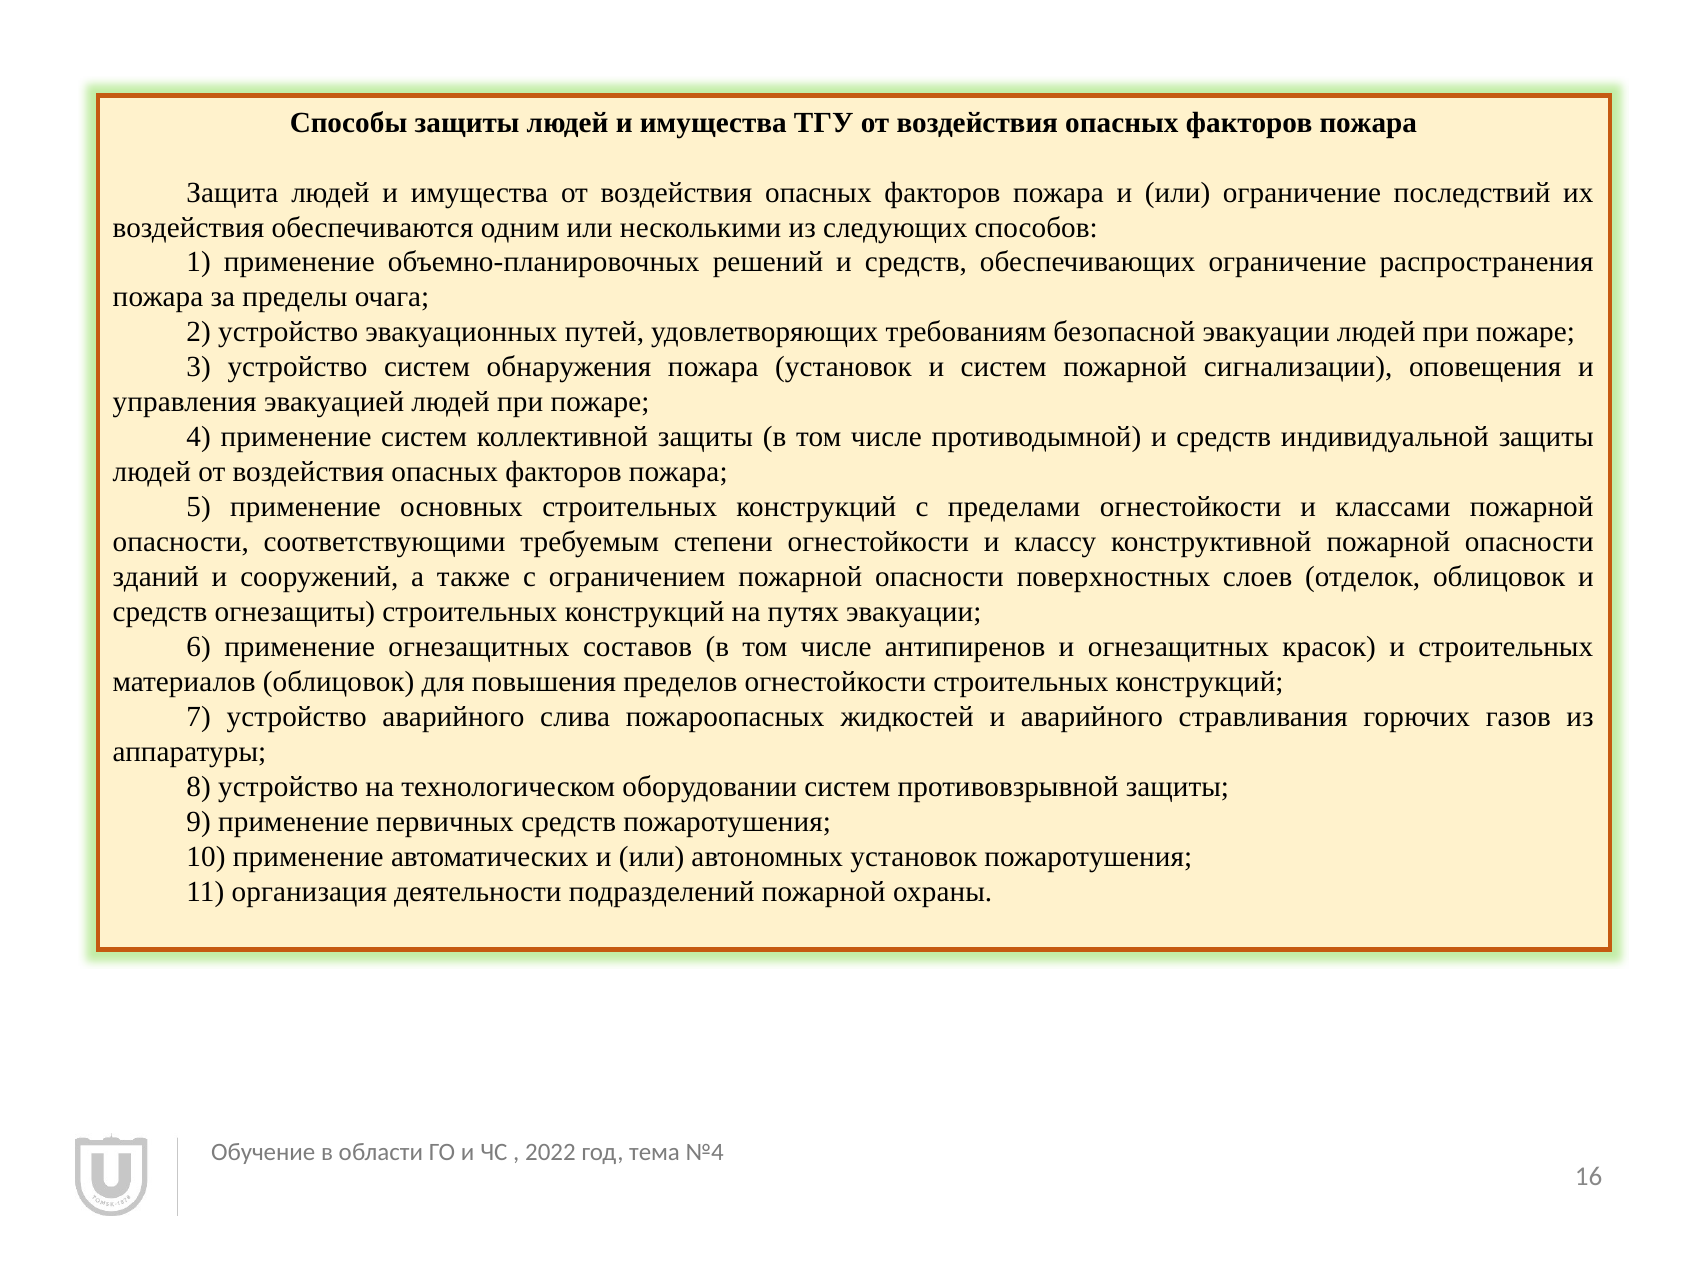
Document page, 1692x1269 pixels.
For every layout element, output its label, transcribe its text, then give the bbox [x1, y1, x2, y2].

text_box Обучение в области ГО и ЧС , 2022 год, тема №4 [203, 1127, 1036, 1173]
text_box Способы защиты людей и имущества ТГУ от воздействия опасных факторов пожара Защита людей и имущества от воздействия опасных факторов пожара и (или) ограничение последствий их воздействия обеспечиваются одним или несколькими из следующих способов: 1) применение объемно-планировочных решений и средств, обеспечивающих ограничение распространения пожара за пределы очага; 2) устройство эвакуационных путей, удовлетворяющих требованиям безопасной эвакуации людей при пожаре; 3) устройство систем обнаружения пожара (установок и систем пожарной сигнализации), оповещения и управления эвакуацией людей при пожаре; 4) применение систем коллективной защиты (в том числе противодымной) и средств индивидуальной защиты людей от воздействия опасных факторов пожара; 5) применение основных строительных конструкций с пределами огнестойкости и классами пожарной опасности, соответствующими требуемым степени огнестойкости и классу конструктивной пожарной опасности зданий и сооружений, а также с ограничением пожарной опасности поверхностных слоев (отделок, облицовок и средств огнезащиты) строительных конструкций на путях эвакуации; 6) применение огнезащитных составов (в том числе антипиренов и огнезащитных красок) и строительных материалов (облицовок) для повышения пределов огнестойкости строительных конструкций; 7) устройство аварийного слива пожароопасных жидкостей и аварийного стравливания горючих газов из аппаратуры; 8) устройство на технологическом оборудовании систем противовзрывной защиты; 9) применение первичных средств пожаротушения; 10) применение автоматических и (или) автономных установок пожаротушения; 11) организация деятельности подразделений пожарной охраны. [97, 95, 1610, 950]
picture [75, 1133, 178, 1216]
slide_number 16 [1228, 1150, 1611, 1199]
